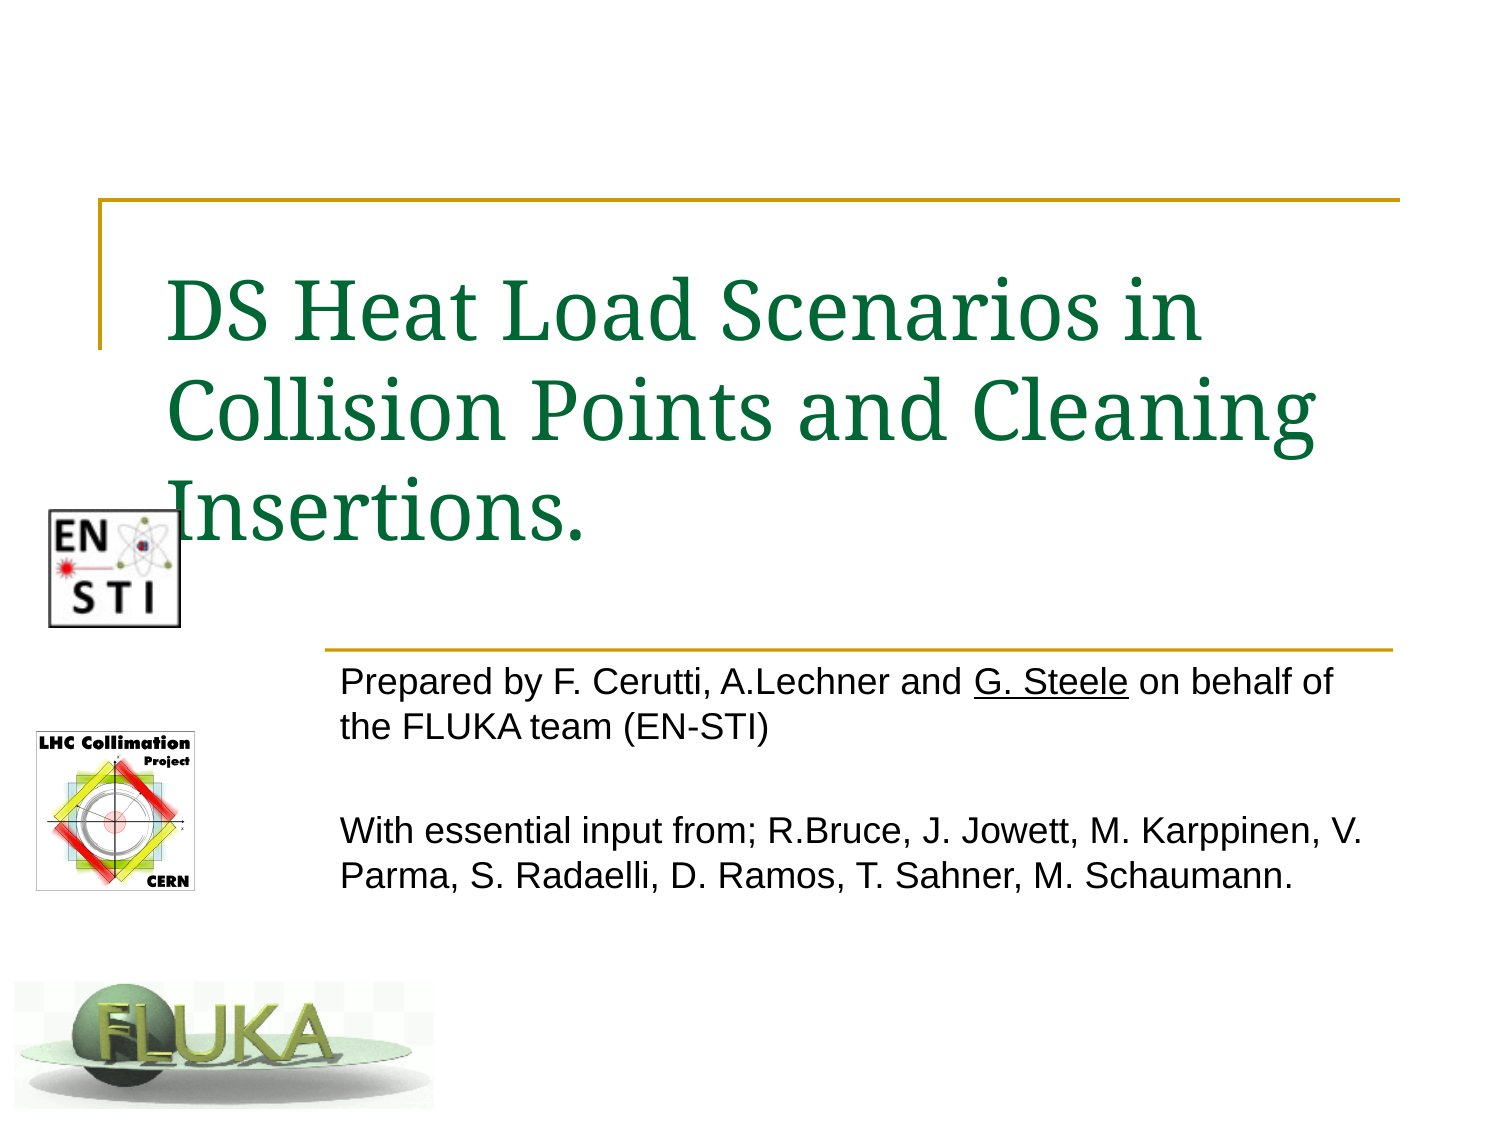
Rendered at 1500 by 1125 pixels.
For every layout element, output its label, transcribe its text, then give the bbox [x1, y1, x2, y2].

picture [14, 980, 434, 1109]
picture [35, 731, 195, 901]
title DS Heat Load Scenarios in Collision Points and Cleaning Insertions. [150, 249, 1401, 538]
subtitle Prepared by F. Cerutti, A.Lechner and G. Steele on behalf of the FLUKA team (EN-STI) With essential input from; R.Bruce, J. Jowett, M. Karppinen, V. Parma, S. Radaelli, D. Ramos, T. Sahner, M. Schaumann. [324, 650, 1400, 938]
picture [48, 509, 182, 628]
